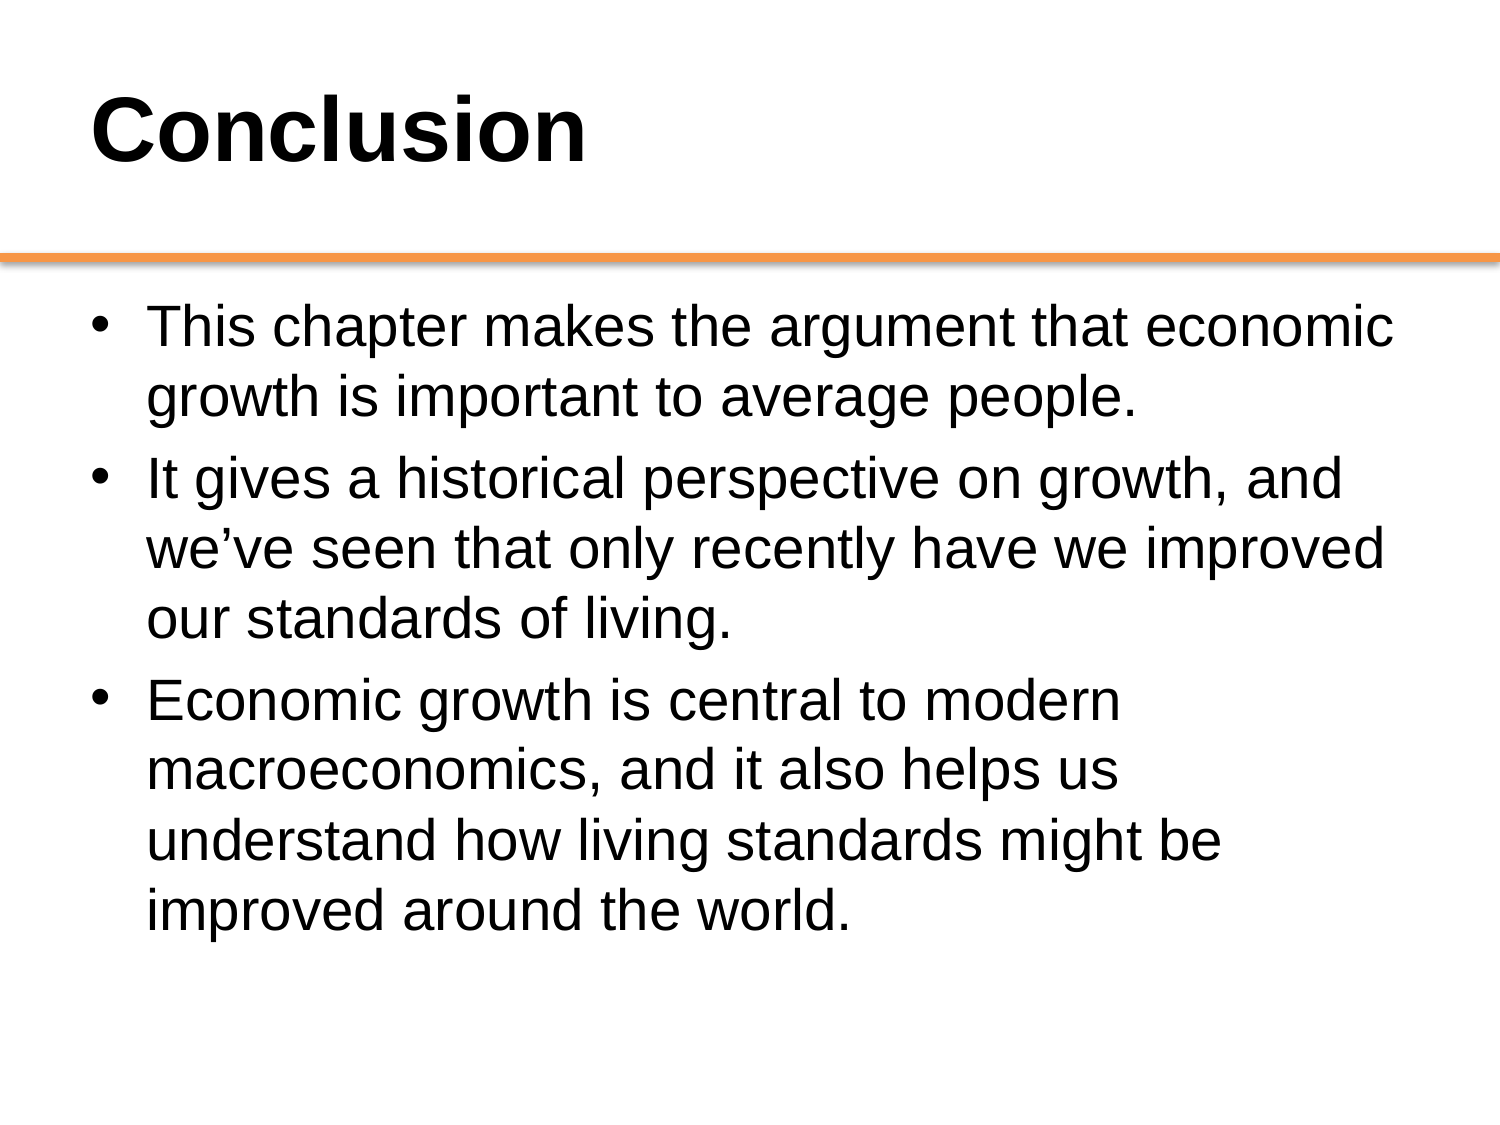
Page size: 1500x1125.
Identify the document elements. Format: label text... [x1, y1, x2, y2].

list This chapter makes the argument that economic growth is important to average people. It gives a historical perspective on growth, and we’ve seen that only recently have we improved our standards of living. Economic growth is central to modern macroeconomics, and it also helps us understand how living standards might be improved around the world. [75, 280, 1425, 1085]
title Conclusion [75, 0, 1425, 251]
